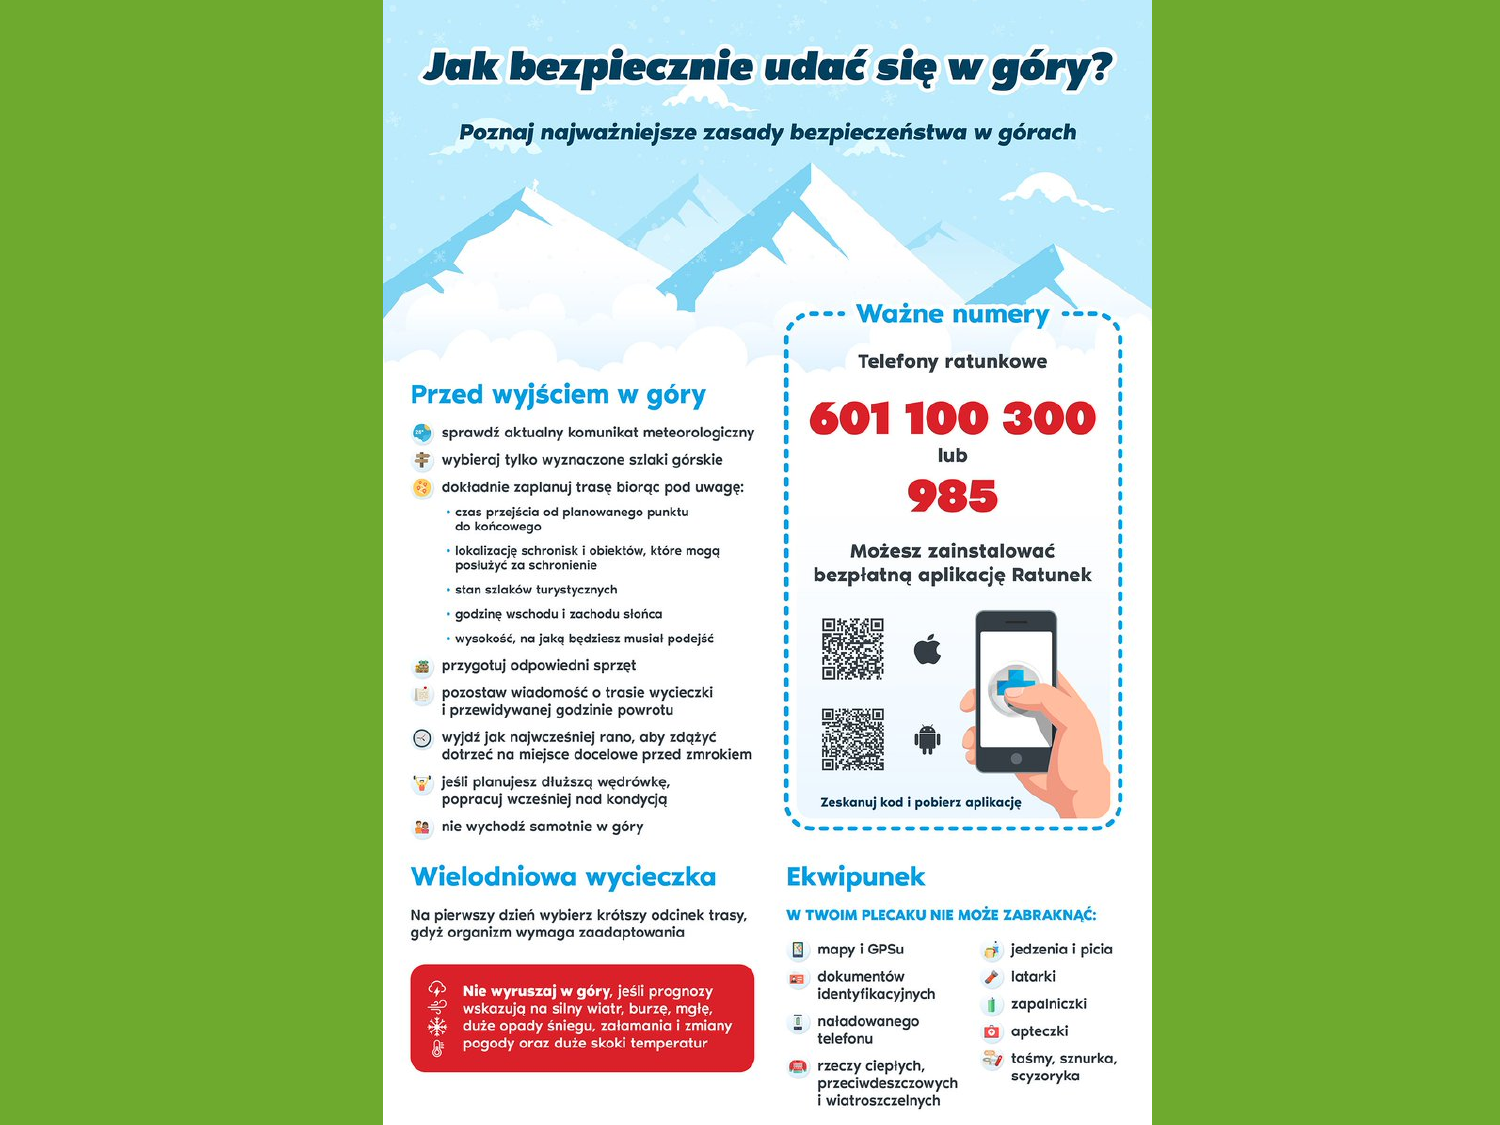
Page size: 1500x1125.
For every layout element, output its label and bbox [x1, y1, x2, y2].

list [383, 0, 1152, 1125]
